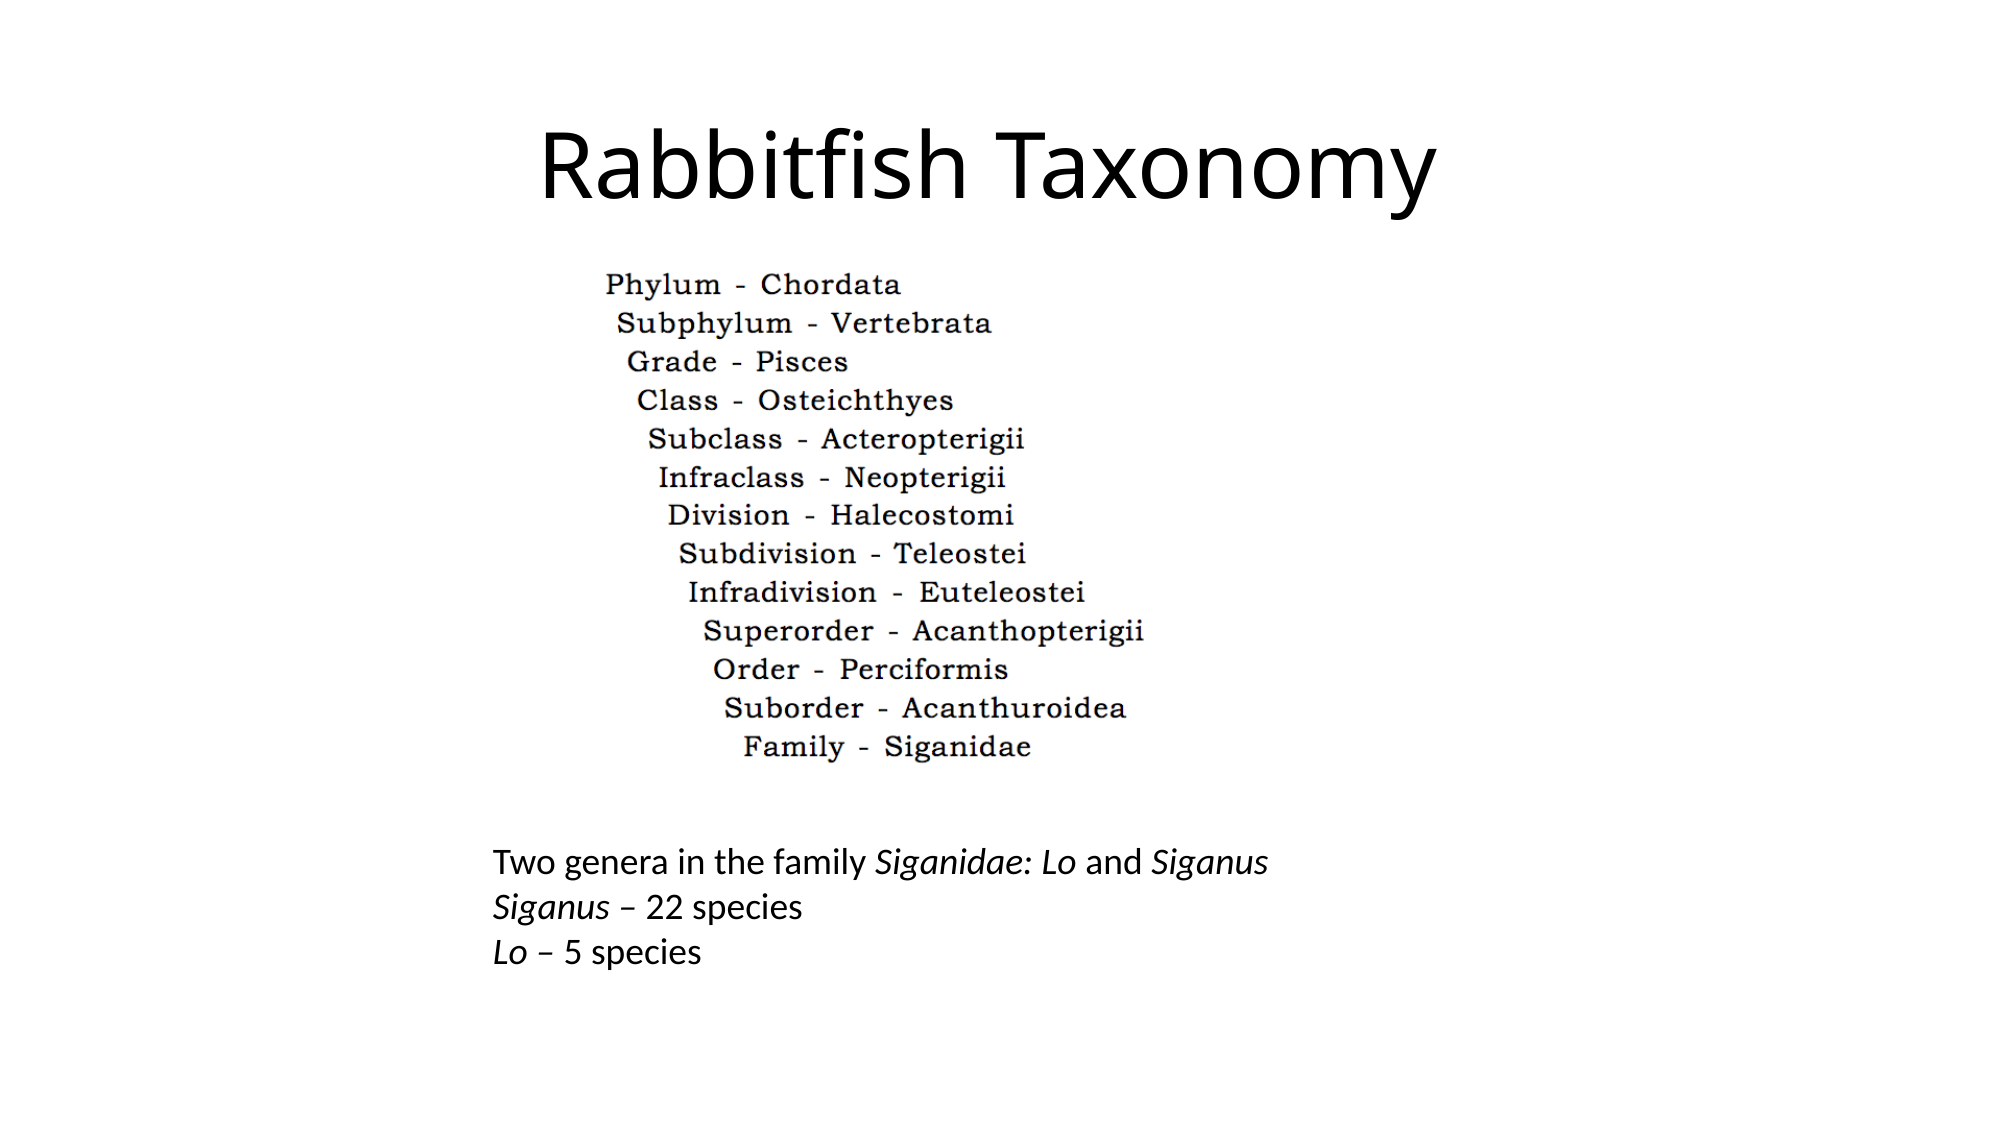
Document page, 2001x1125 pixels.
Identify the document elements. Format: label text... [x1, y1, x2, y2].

text_box Two genera in the family Siganidae: Lo and Siganus Siganus – 22 species Lo – 5 species [478, 829, 1479, 979]
title Rabbitfish Taxonomy [137, 59, 1863, 278]
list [546, 266, 1241, 775]
